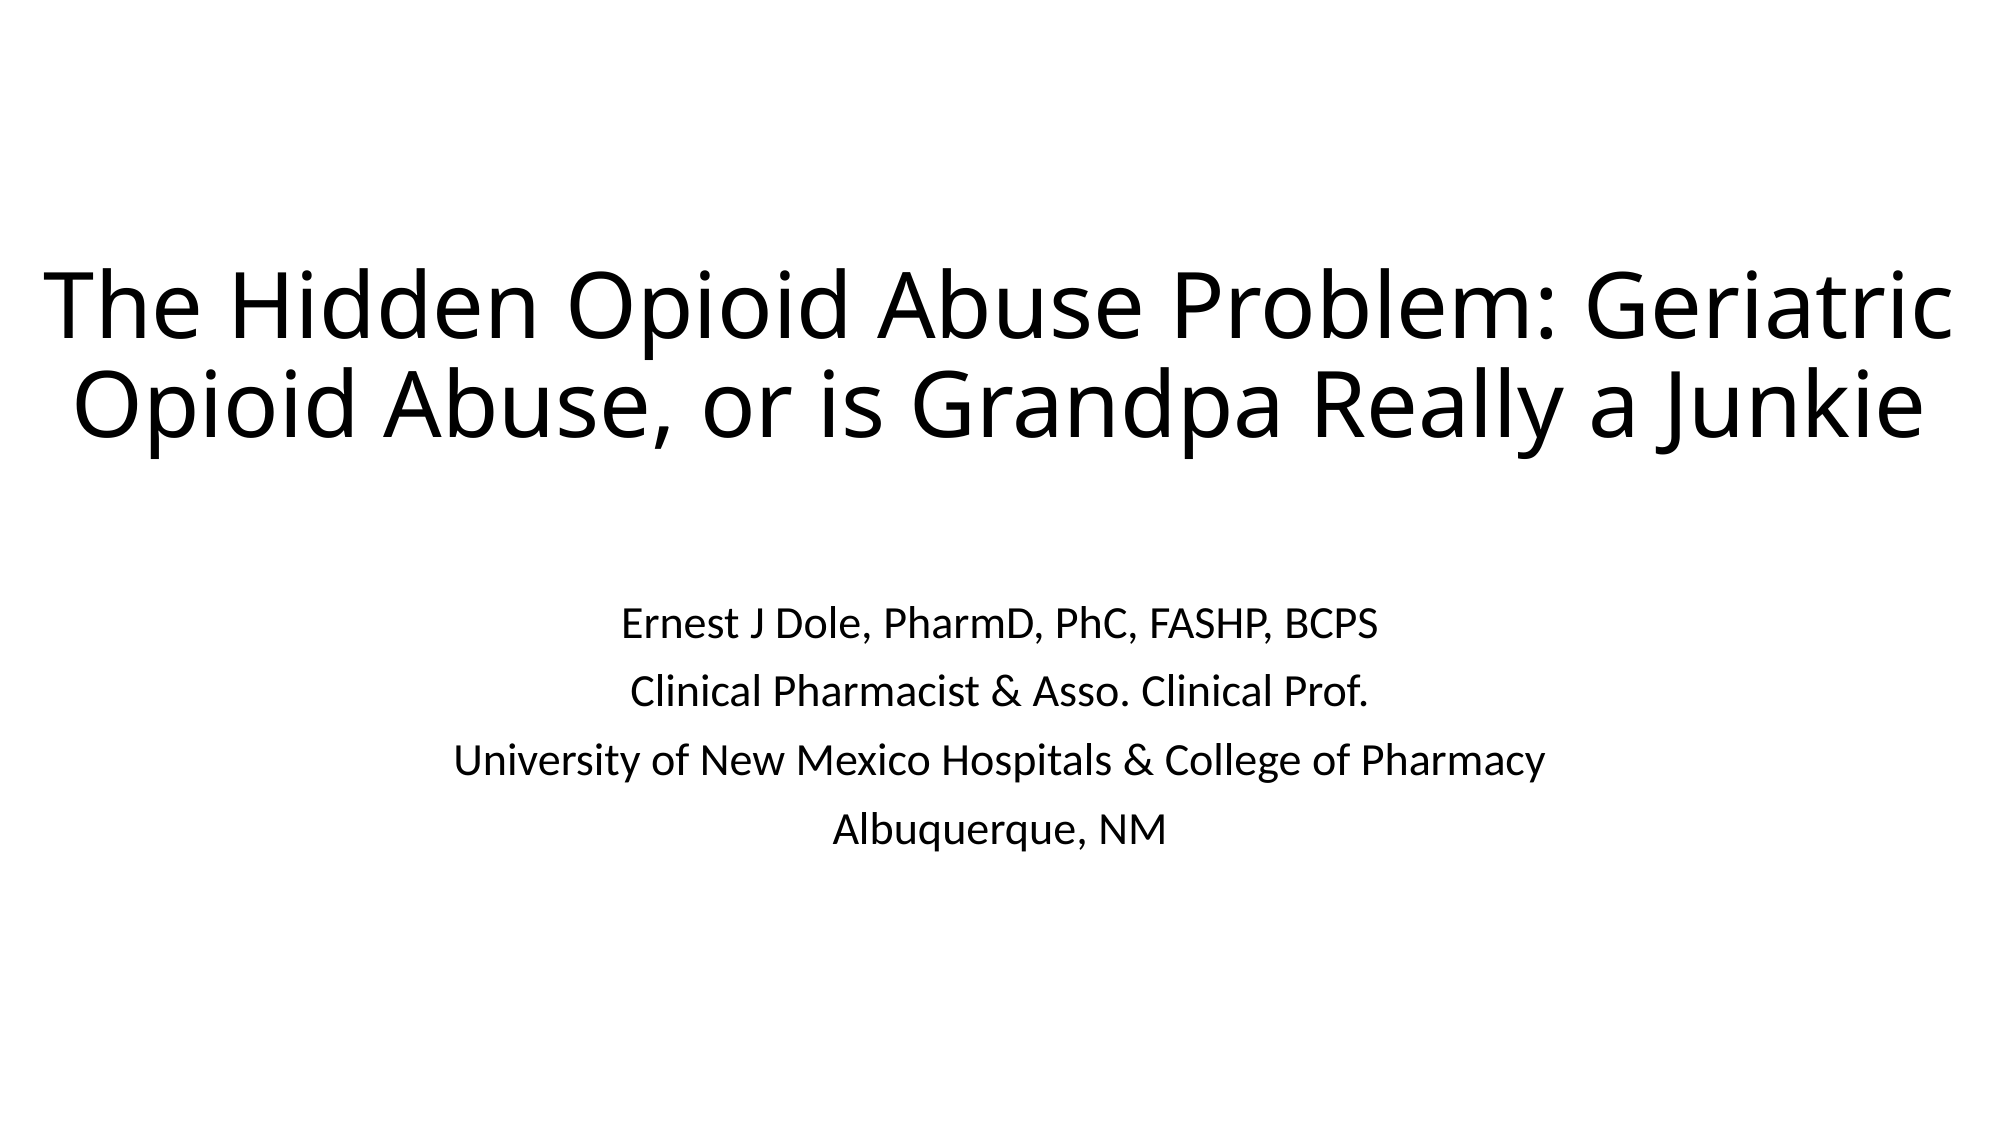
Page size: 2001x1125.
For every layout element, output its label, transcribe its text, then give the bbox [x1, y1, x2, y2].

title The Hidden Opioid Abuse Problem: Geriatric Opioid Abuse, or is Grandpa Really a Junkie [0, 184, 2000, 576]
subtitle Ernest J Dole, PharmD, PhC, FASHP, BCPS Clinical Pharmacist & Asso. Clinical Prof. University of New Mexico Hospitals & College of Pharmacy Albuquerque, NM [249, 590, 1750, 863]
